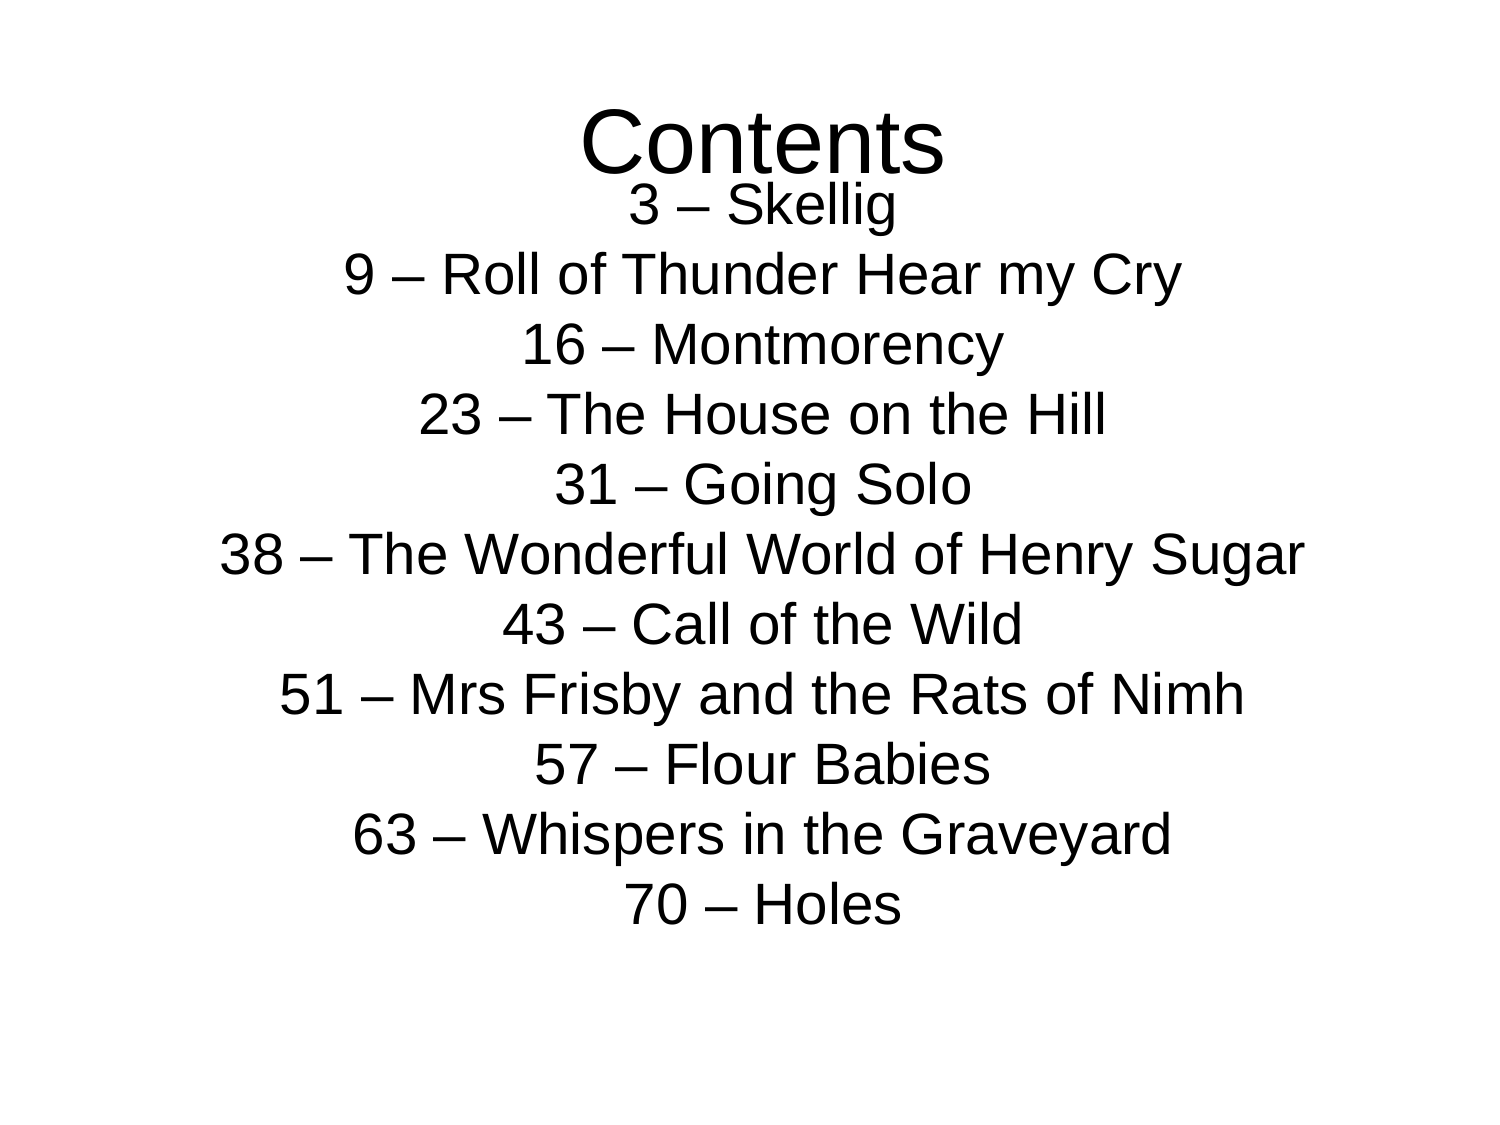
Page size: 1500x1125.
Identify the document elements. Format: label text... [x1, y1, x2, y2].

text_box 3 – Skellig 9 – Roll of Thunder Hear my Cry 16 – Montmorency 23 – The House on the Hill 31 – Going Solo 38 – The Wonderful World of Henry Sugar 43 – Call of the Wild 51 – Mrs Frisby and the Rats of Nimh 57 – Flour Babies 63 – Whispers in the Graveyard 70 – Holes [88, 207, 1439, 1055]
title Contents [88, 42, 1439, 207]
